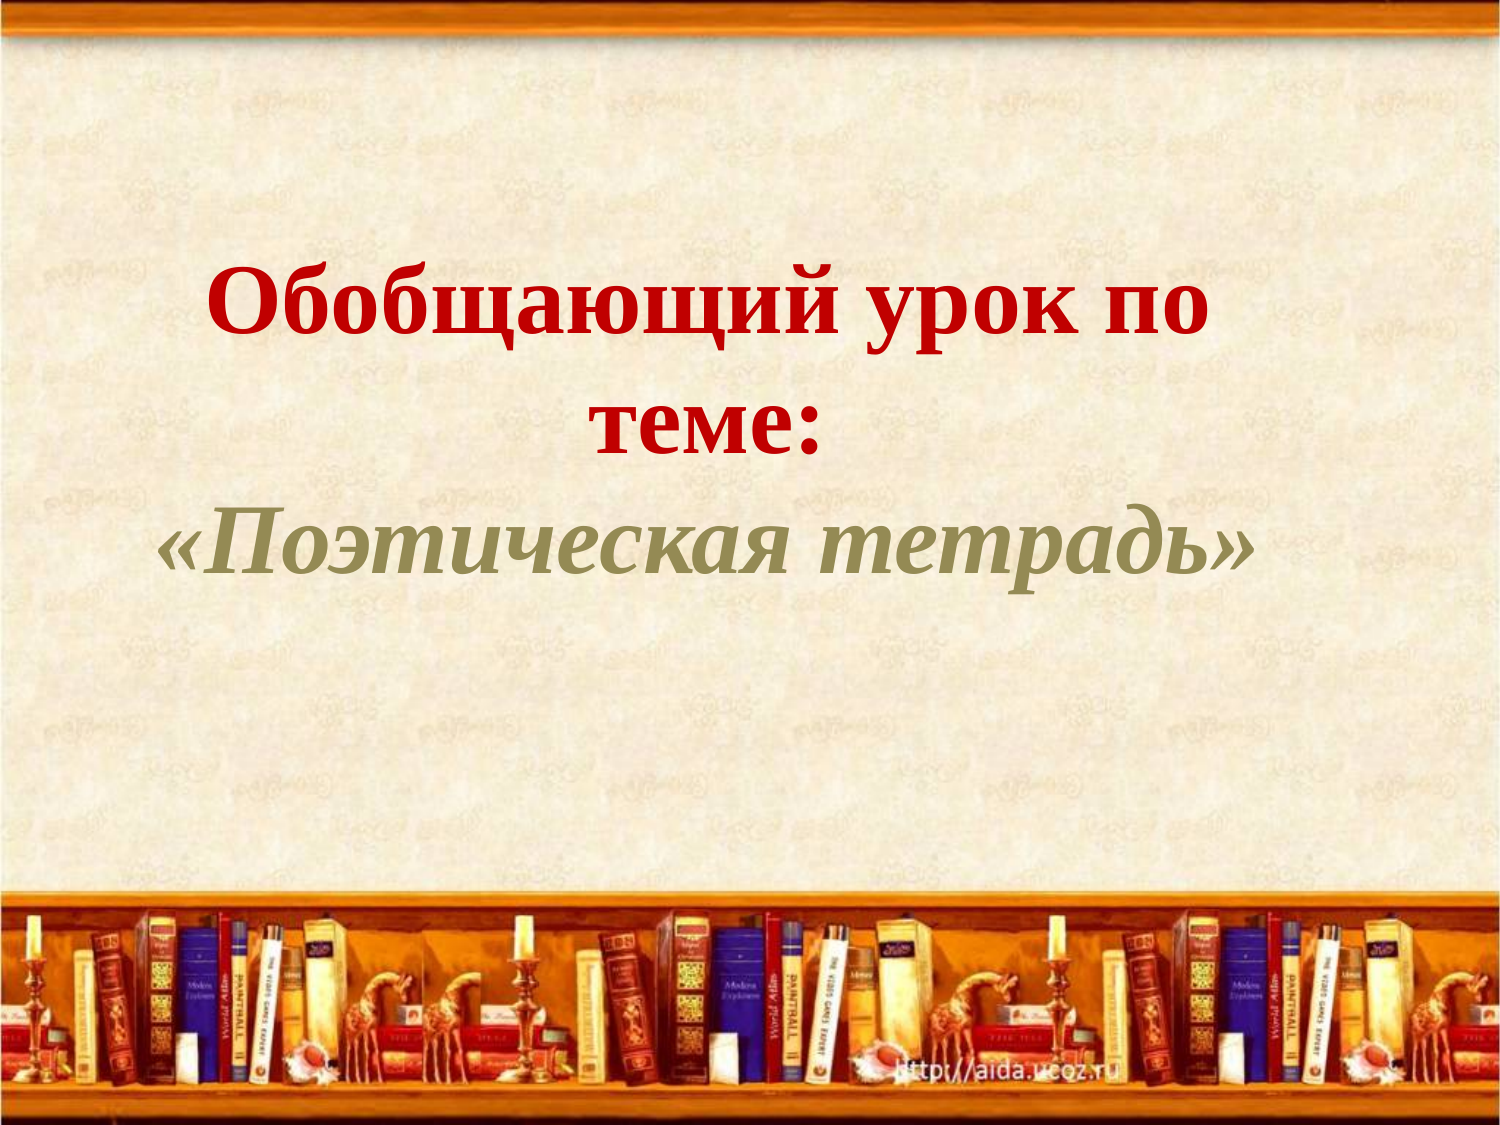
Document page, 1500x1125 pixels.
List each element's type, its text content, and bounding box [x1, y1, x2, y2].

title Обобщающий урок по теме: «Поэтическая тетрадь» [70, 292, 1346, 755]
picture [0, 0, 1500, 1125]
